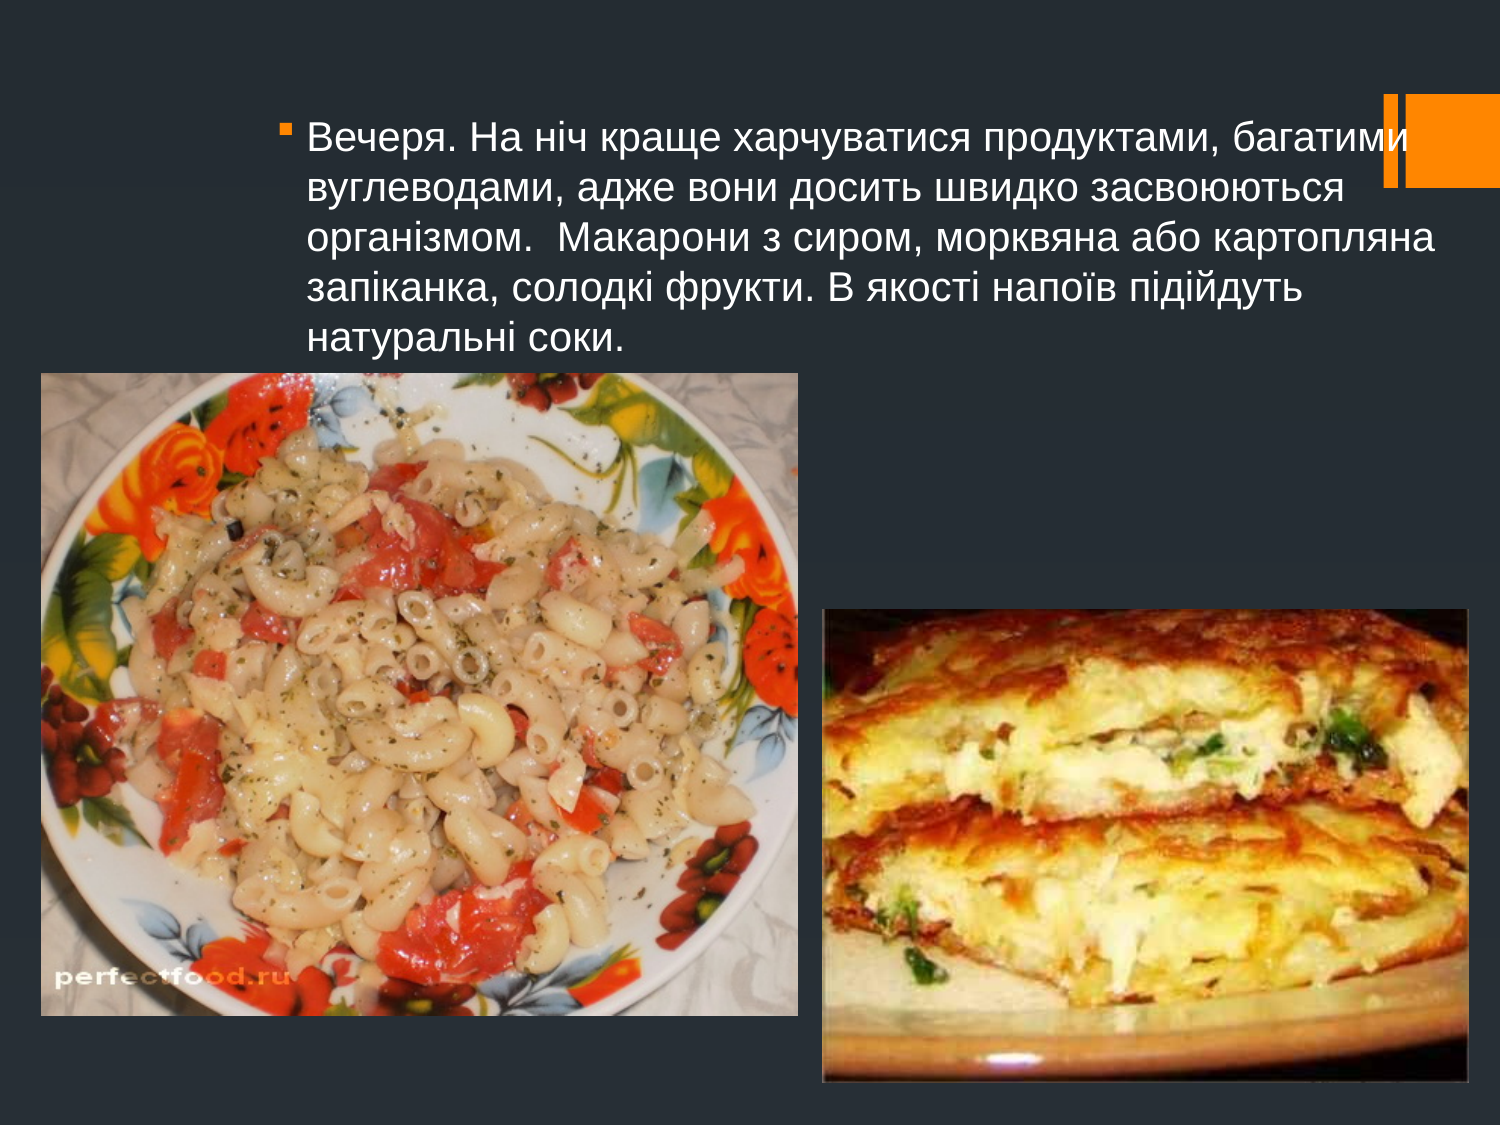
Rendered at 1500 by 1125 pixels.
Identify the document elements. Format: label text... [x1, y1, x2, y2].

list Вечеря. На ніч краще харчуватися продуктами, багатими вуглеводами, адже вони досить швидко засвоюються організмом. Макарони з сиром, морквяна або картопляна запіканка, солодкі фрукти. В якості напоїв підійдуть натуральні соки. [253, 101, 1454, 683]
picture [40, 372, 798, 1017]
picture [821, 609, 1470, 1083]
